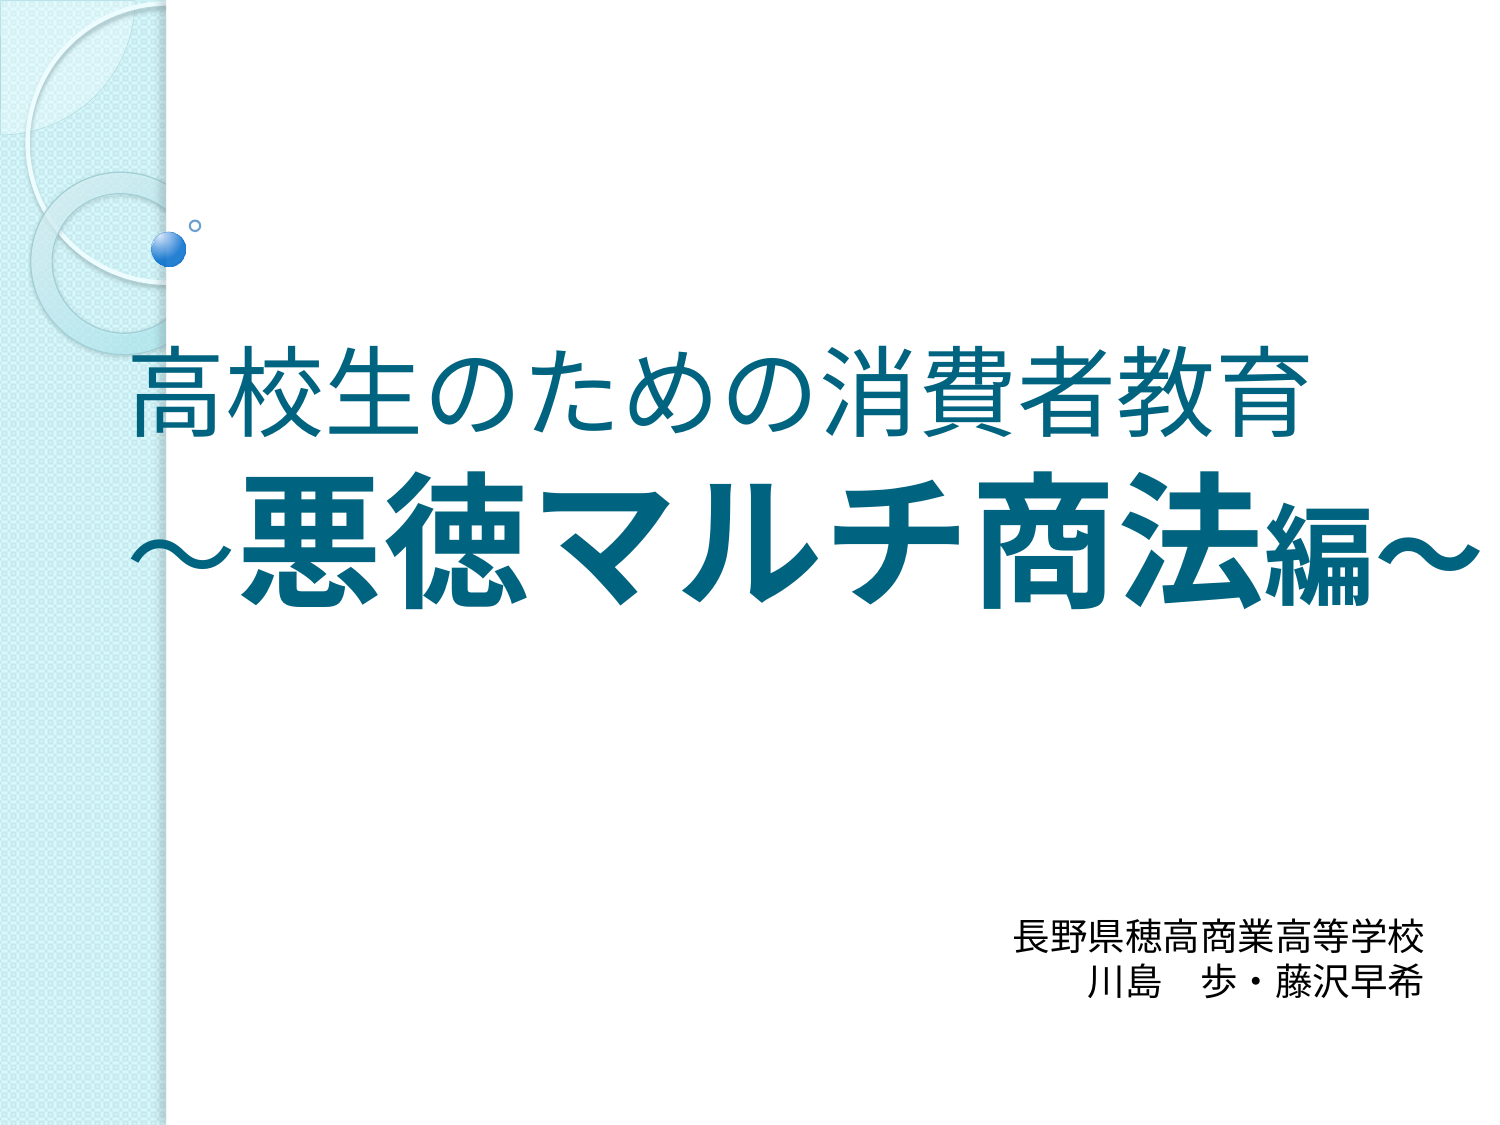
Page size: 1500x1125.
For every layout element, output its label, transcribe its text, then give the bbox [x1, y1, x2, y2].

text_box 長野県穂高商業高等学校 川島 歩・藤沢早希 [997, 905, 1500, 1010]
title 高校生のための消費者教育 ～悪徳マルチ商法編～ [112, 231, 1500, 634]
